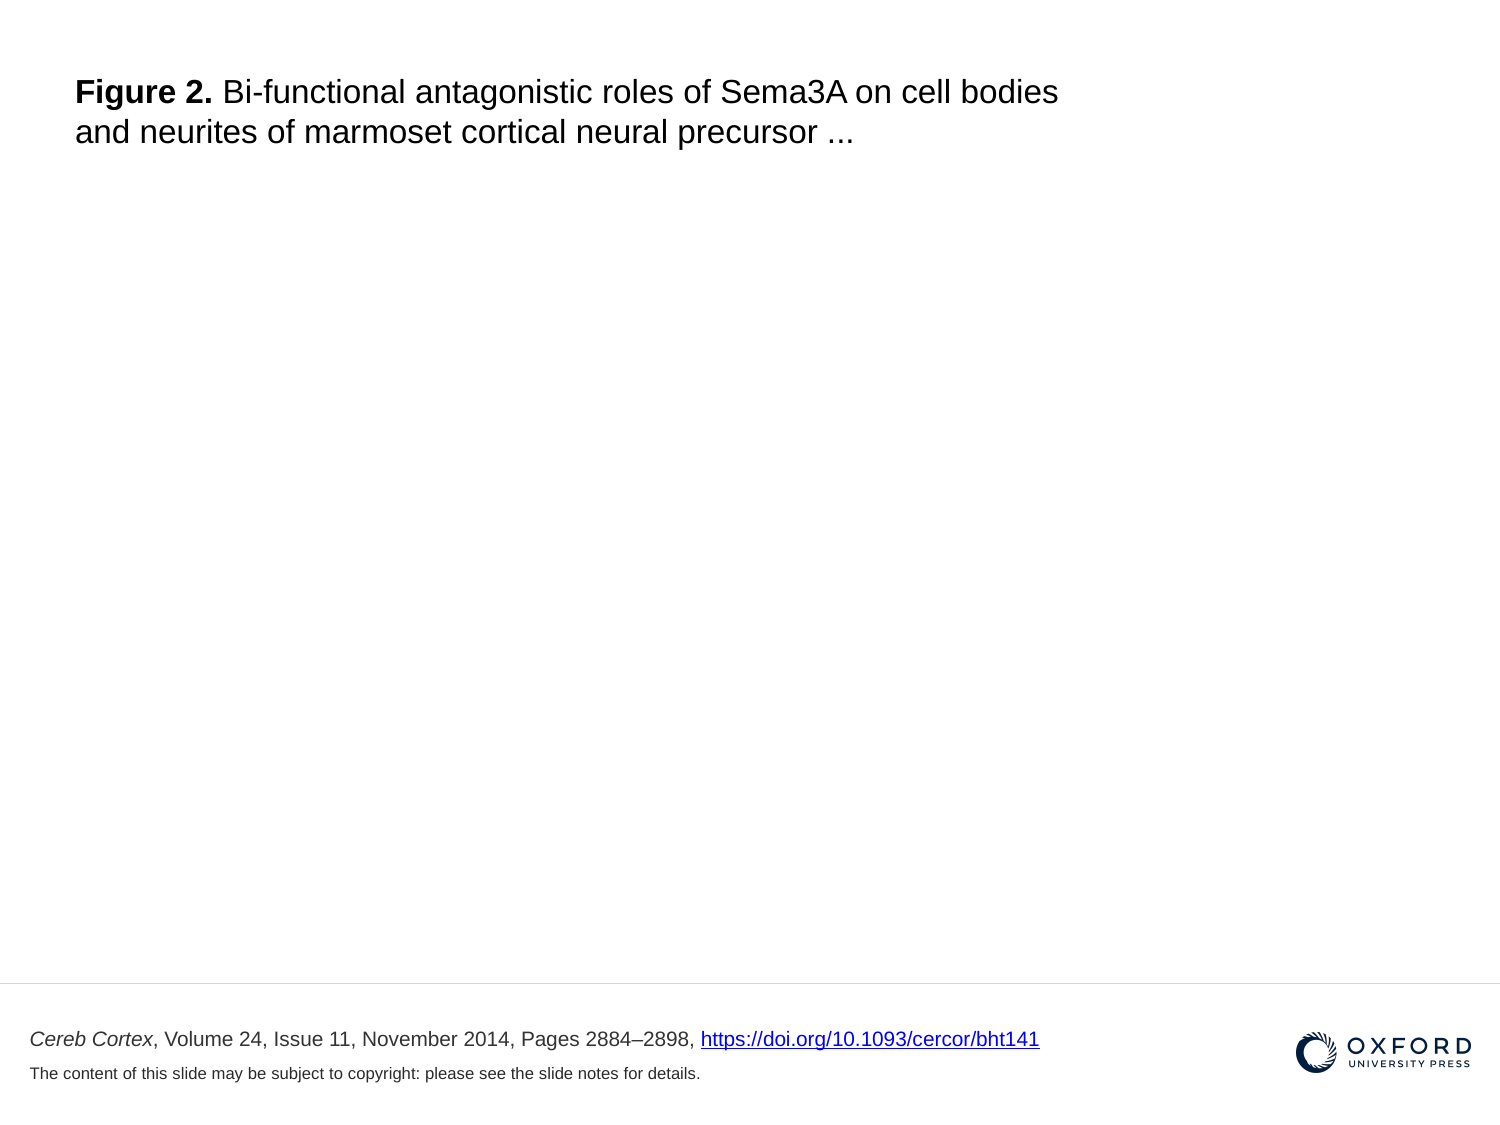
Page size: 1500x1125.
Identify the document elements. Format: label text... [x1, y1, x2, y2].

title Figure 2. Bi-functional antagonistic roles of Sema3A on cell bodies and neurites of marmoset cortical neural precursor ... [75, 69, 1078, 171]
footer Cereb Cortex, Volume 24, Issue 11, November 2014, Pages 2884–2898, https://doi.org/10.1093/cercor/bht141 The content of this slide may be subject to copyright: please see the slide notes for details. [0, 983, 1260, 1125]
picture [1296, 1032, 1471, 1073]
